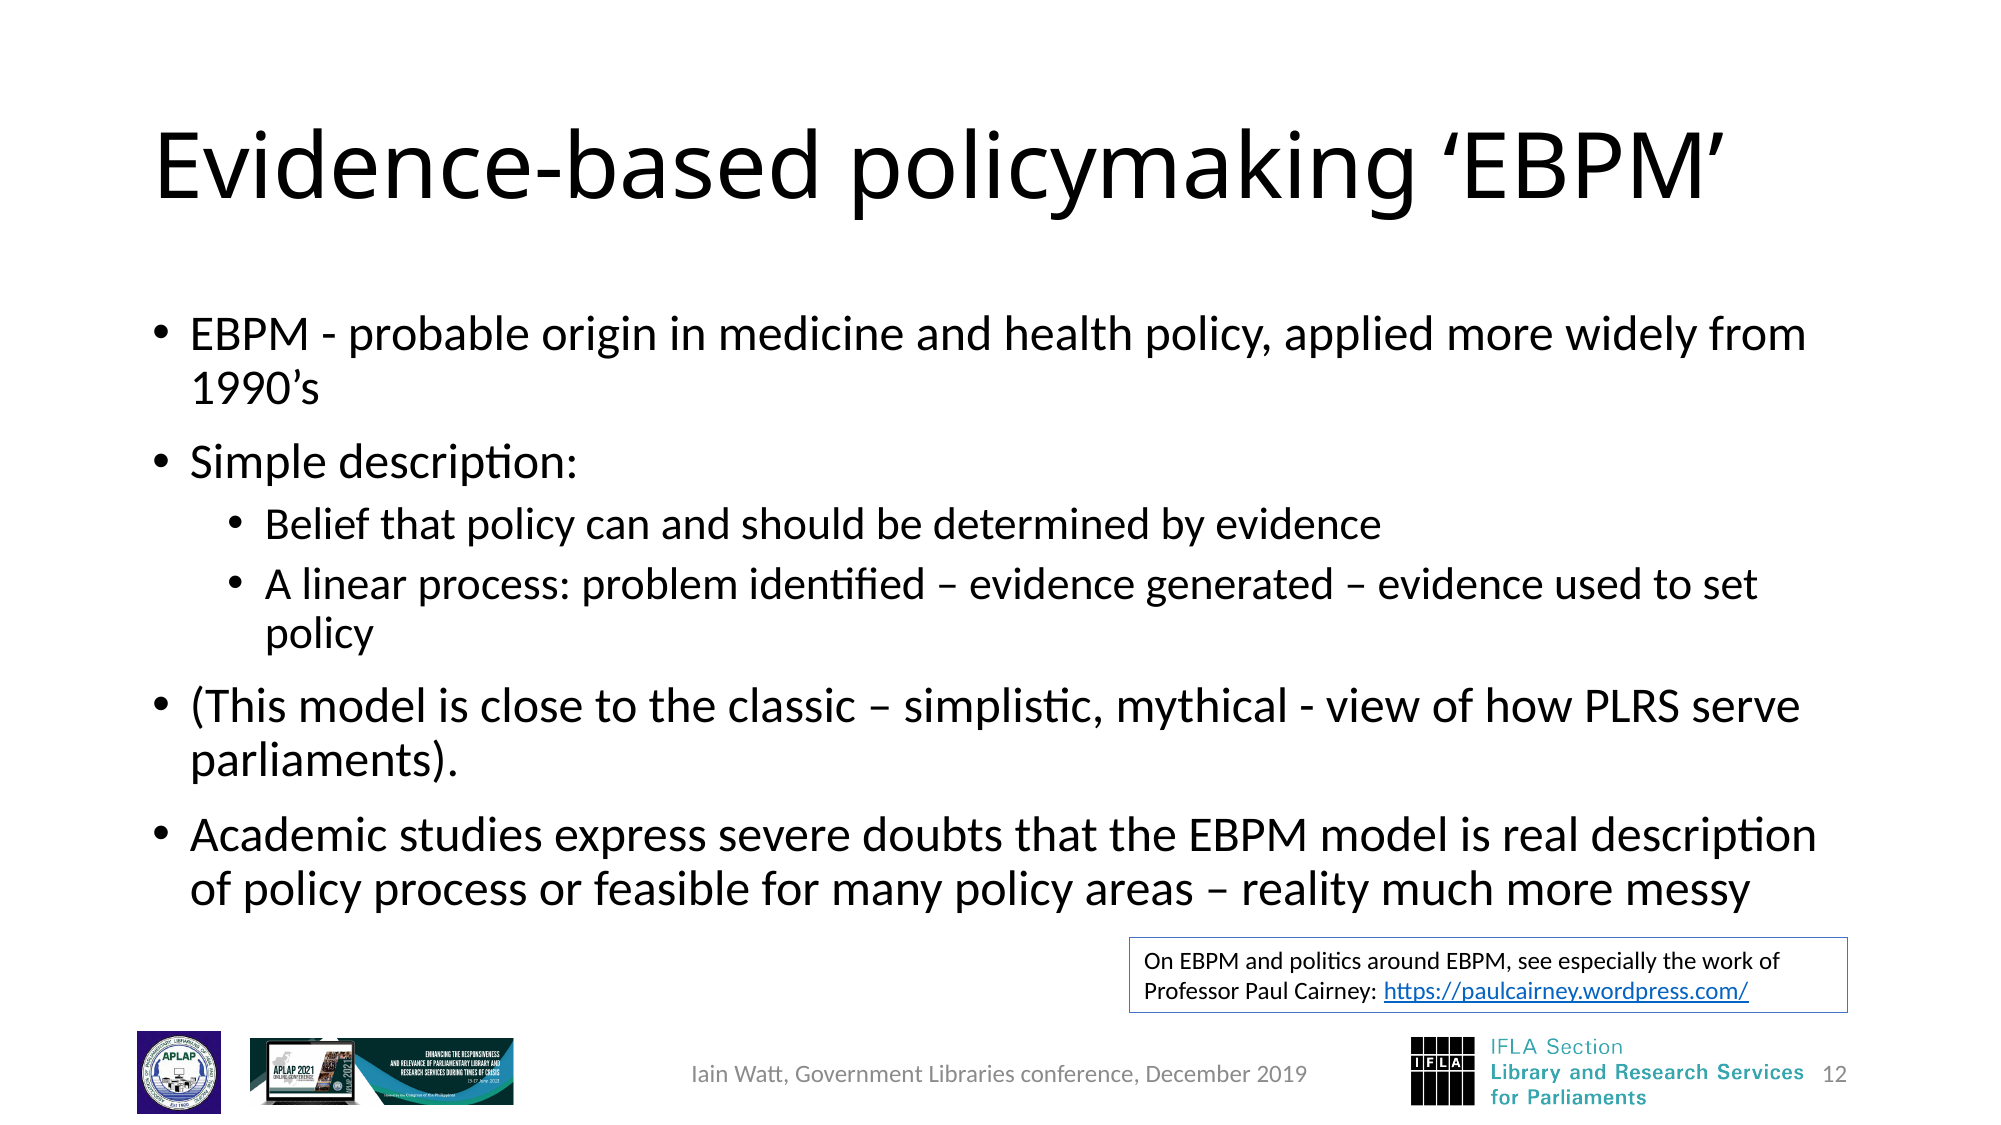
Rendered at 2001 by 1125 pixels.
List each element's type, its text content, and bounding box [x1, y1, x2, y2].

list EBPM - probable origin in medicine and health policy, applied more widely from 1990’s Simple description: Belief that policy can and should be determined by evidence A linear process: problem identified – evidence generated – evidence used to set policy (This model is close to the classic – simplistic, mythical - view of how PLRS serve parliaments). Academic studies express severe doubts that the EBPM model is real description of policy process or feasible for many policy areas – reality much more messy [137, 299, 1863, 1014]
picture [1411, 1035, 1812, 1110]
picture [250, 1038, 514, 1107]
footer Iain Watt, Government Libraries conference, December 2019 [662, 1042, 1338, 1103]
picture [137, 1031, 221, 1114]
title Evidence-based policymaking ‘EBPM’ [137, 59, 1863, 278]
slide_number 12 [1412, 1042, 1863, 1103]
text_box On EBPM and politics around EBPM, see especially the work of Professor Paul Cairney: https://paulcairney.wordpress.com/ [1129, 937, 1848, 1013]
